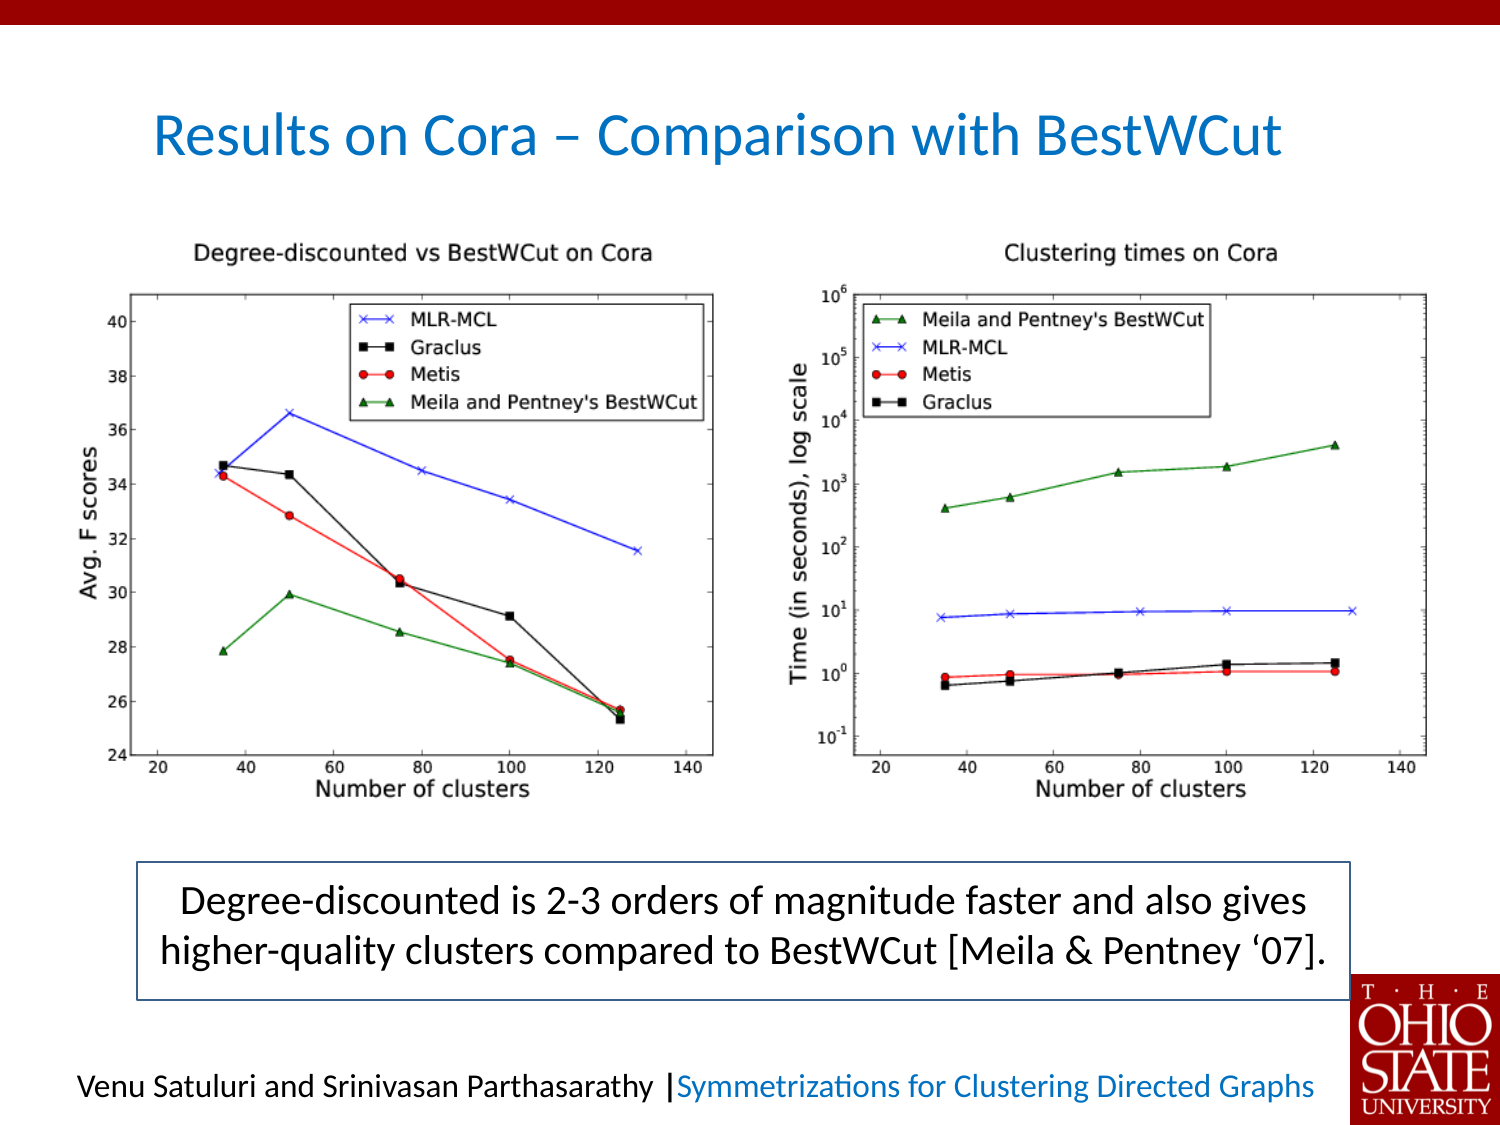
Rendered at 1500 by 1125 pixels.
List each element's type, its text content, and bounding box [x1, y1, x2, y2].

title Results on Cora – Comparison with BestWCut [99, 62, 1338, 200]
picture [0, 0, 1500, 25]
text_box Degree-discounted is 2-3 orders of magnitude faster and also gives higher-quality clusters compared to BestWCut [Meila & Pentney ‘07]. [135, 860, 1352, 1002]
picture [37, 237, 1500, 813]
picture [1350, 974, 1500, 1125]
